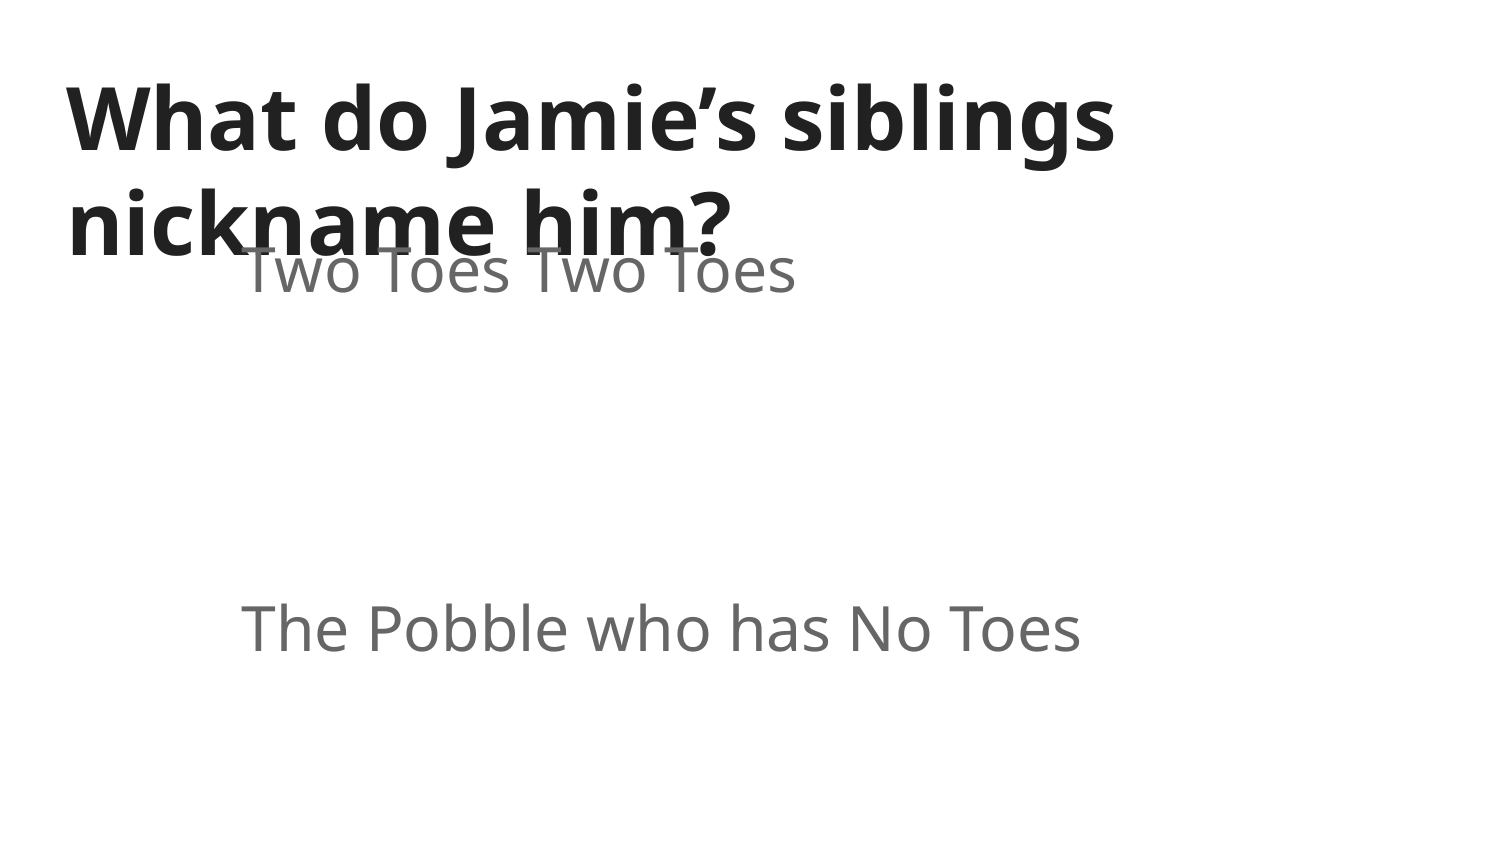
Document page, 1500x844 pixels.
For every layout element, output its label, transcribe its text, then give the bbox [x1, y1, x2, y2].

title What do Jamie’s siblings nickname him? [51, 48, 1449, 180]
list Two Toes Two Toes The Pobble who has No Toes [226, 203, 1274, 703]
